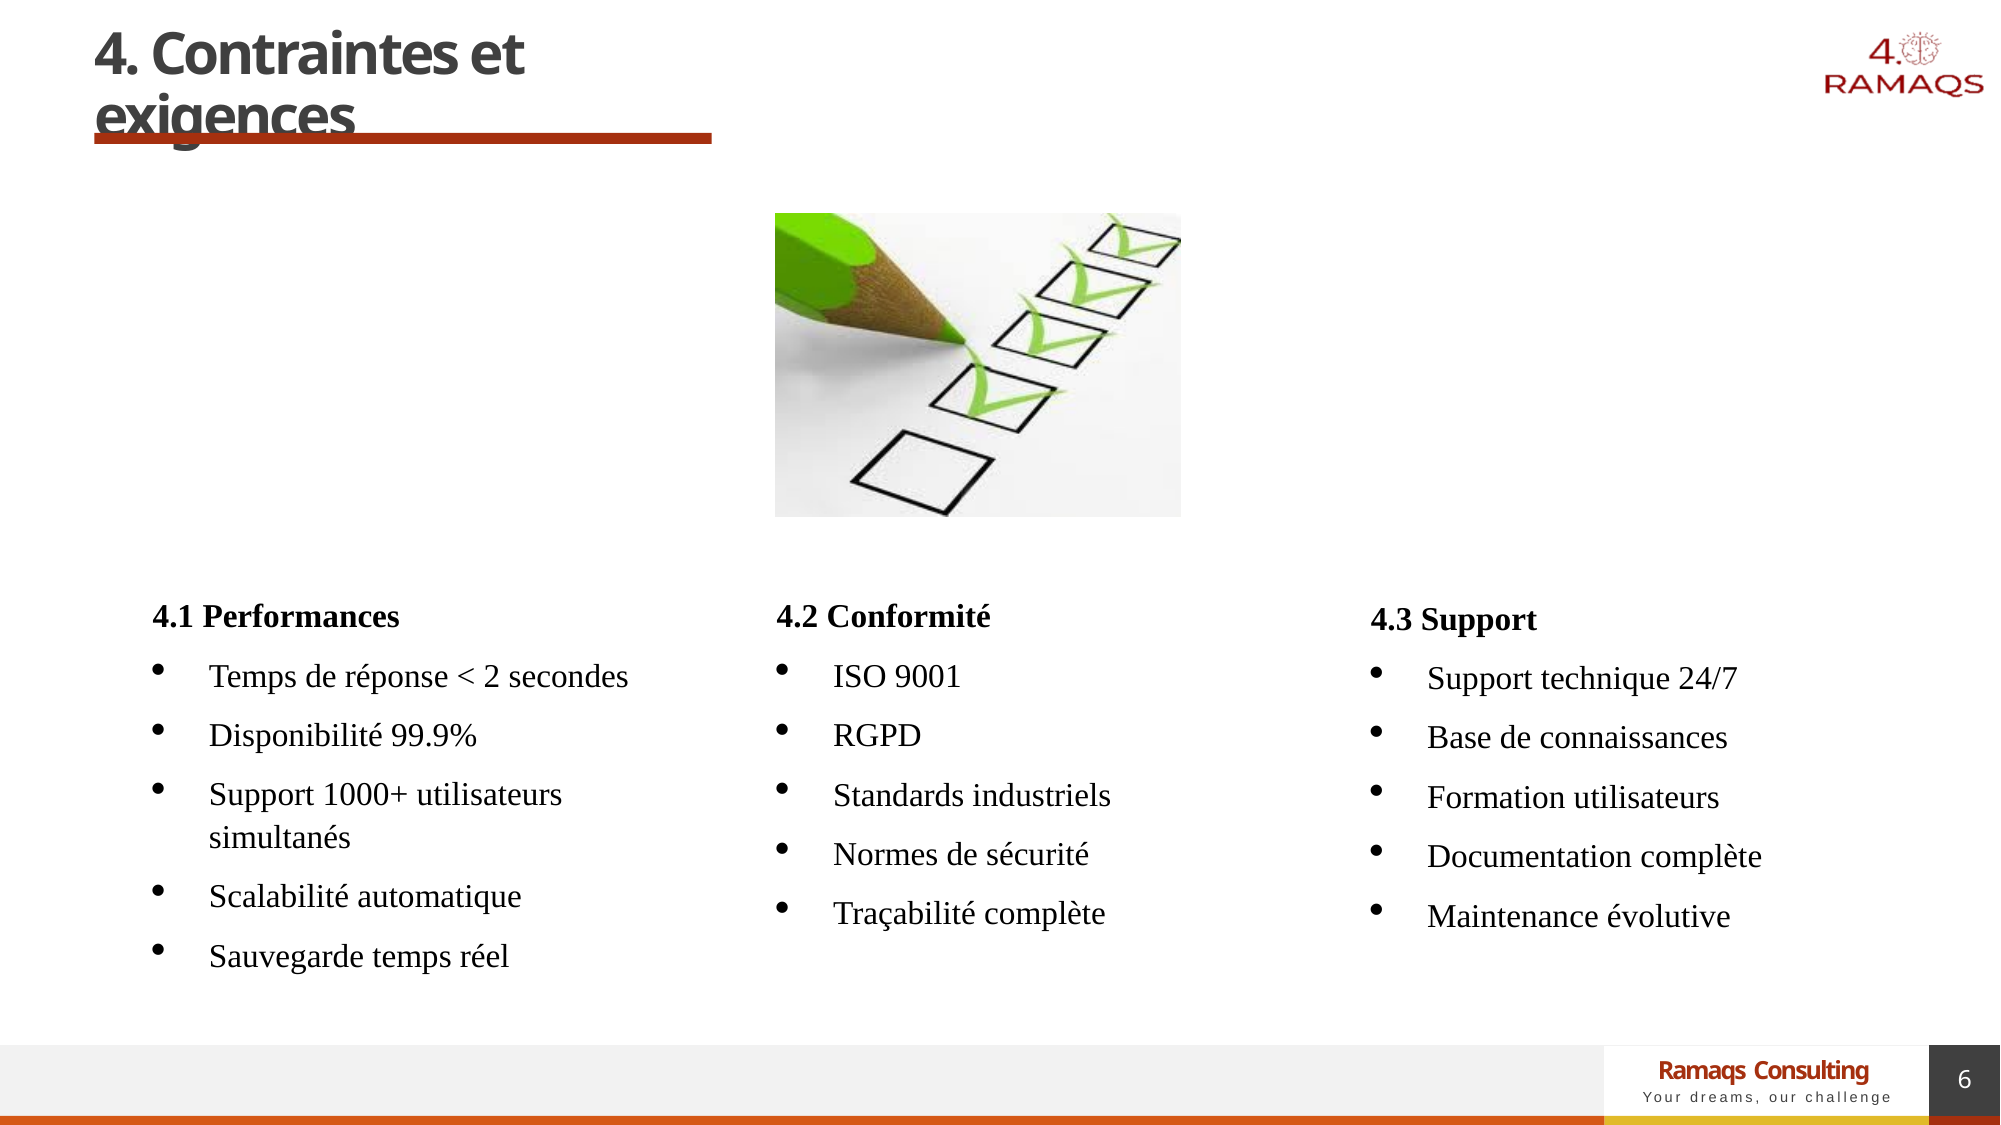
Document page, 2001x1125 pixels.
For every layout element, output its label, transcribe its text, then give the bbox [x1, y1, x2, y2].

picture [1807, 0, 2000, 145]
text_box 4.2 Conformité ISO 9001 RGPD Standards industriels Normes de sécurité Traçabilité complète [761, 584, 1262, 939]
text_box 4.1 Performances Temps de réponse < 2 secondes Disponibilité 99.9% Support 1000+ utilisateurs simultanés Scalabilité automatique Sauvegarde temps réel [138, 584, 668, 982]
picture [775, 213, 1181, 517]
text_box 4.3 Support Support technique 24/7 Base de connaissances Formation utilisateurs Documentation complète Maintenance évolutive [1356, 586, 1857, 941]
text_box [93, 132, 713, 145]
slide_number 6 [1929, 1045, 2000, 1116]
title 4. Contraintes et exigences [94, 51, 712, 123]
